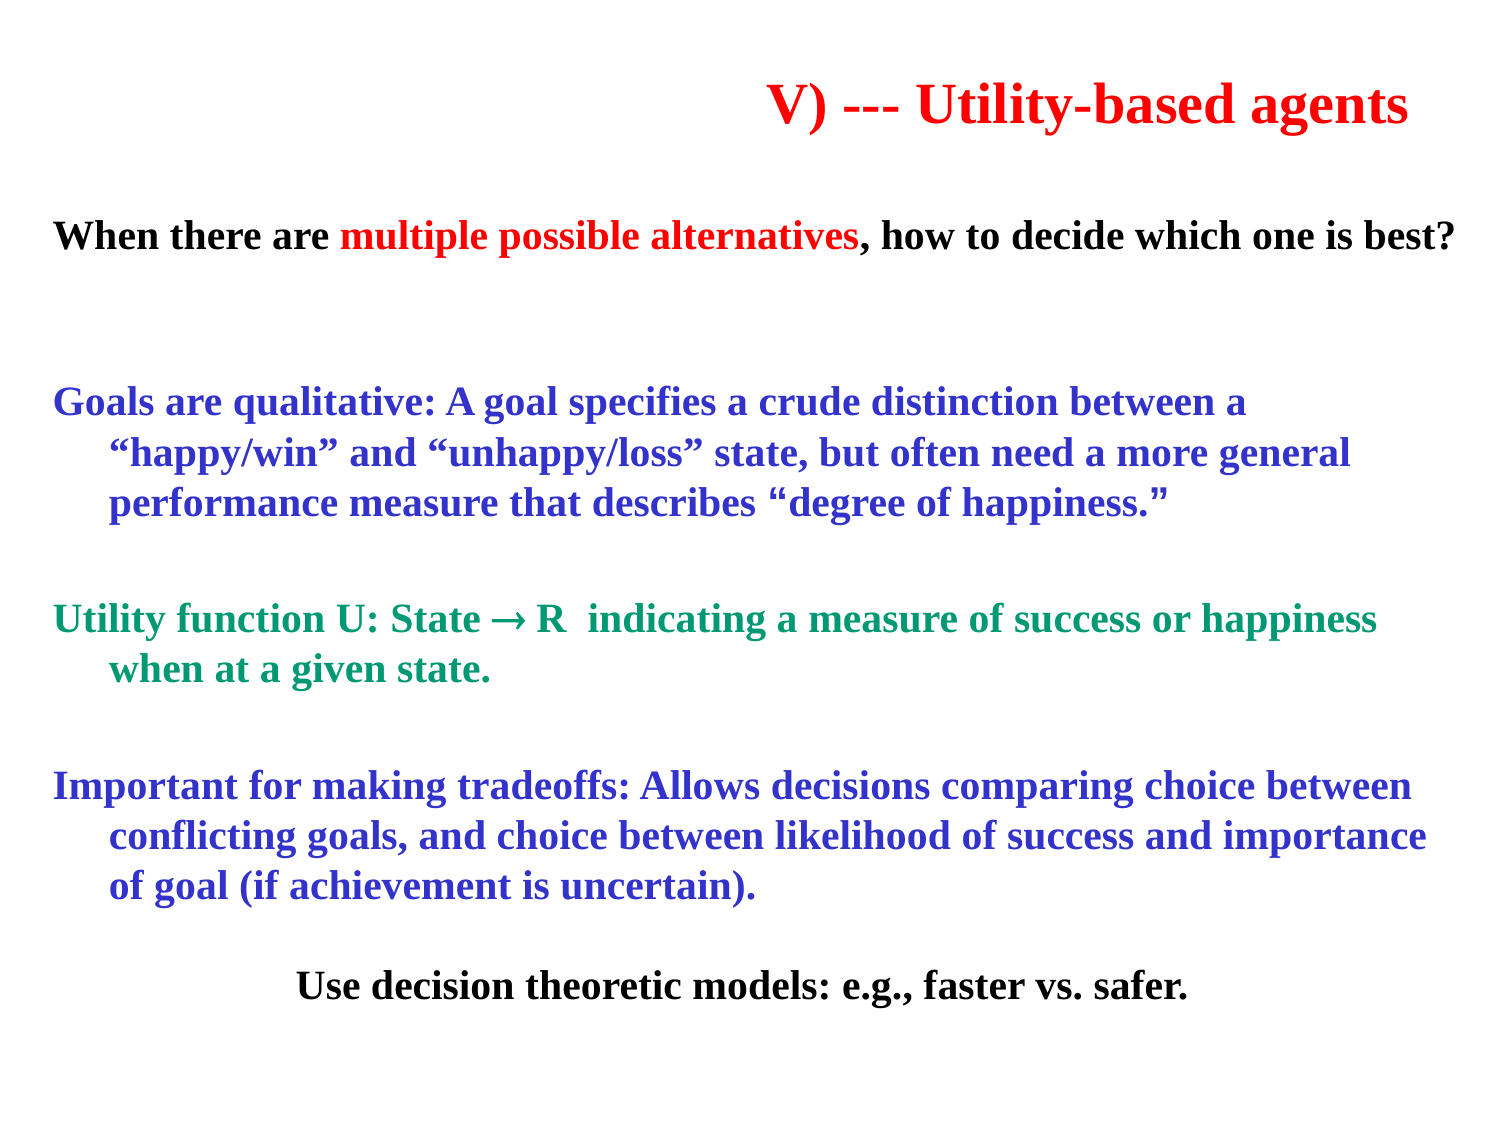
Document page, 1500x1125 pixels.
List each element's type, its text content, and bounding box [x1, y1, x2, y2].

list When there are multiple possible alternatives, how to decide which one is best? Goals are qualitative: A goal specifies a crude distinction between a “happy/win” and “unhappy/loss” state, but often need a more general performance measure that describes “degree of happiness.” Utility function U: State  R indicating a measure of success or happiness when at a given state. Important for making tradeoffs: Allows decisions comparing choice between conflicting goals, and choice between likelihood of success and importance of goal (if achievement is uncertain). [37, 200, 1475, 900]
text_box Use decision theoretic models: e.g., faster vs. safer. [280, 950, 1215, 1015]
title V) --- Utility-based agents [162, 37, 1425, 163]
